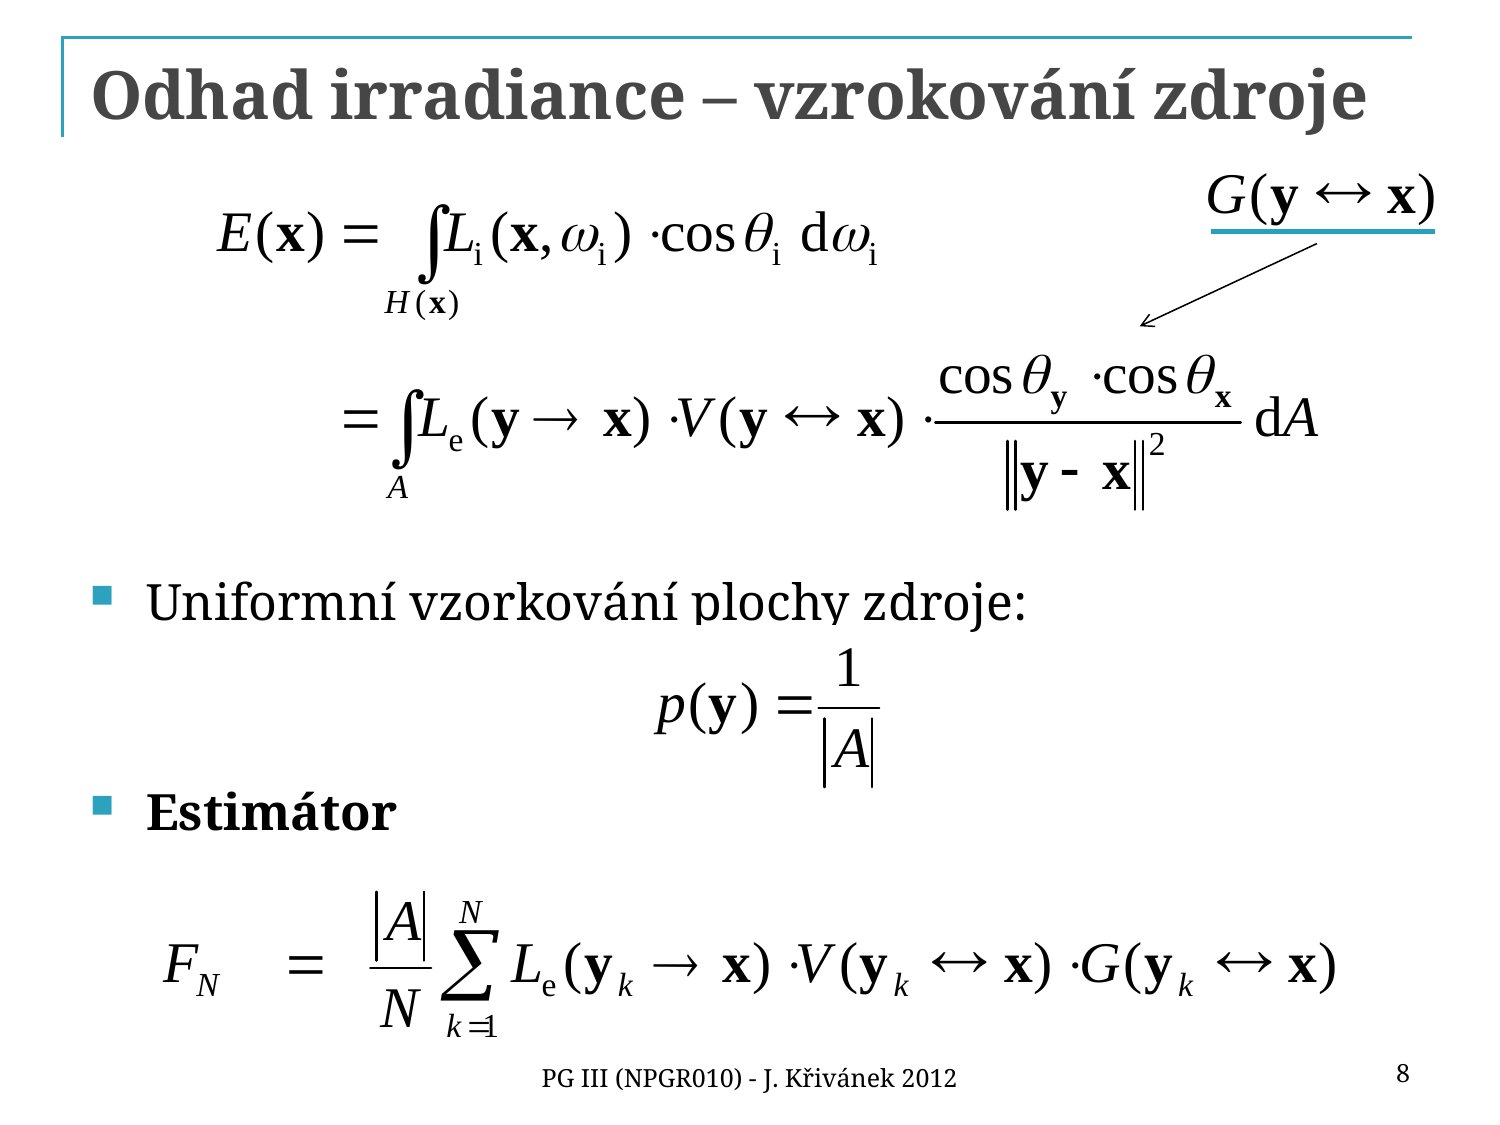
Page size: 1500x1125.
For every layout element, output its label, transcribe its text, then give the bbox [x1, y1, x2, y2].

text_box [206, 184, 1328, 524]
slide_number 8 [1074, 1023, 1426, 1100]
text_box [152, 881, 1348, 1050]
title Odhad irradiance – vzrokování zdroje [74, 45, 1426, 233]
list Uniformní vzorkování plochy zdroje: Estimátor [74, 562, 1426, 1006]
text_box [1139, 243, 1318, 327]
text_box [641, 631, 892, 799]
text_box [1198, 160, 1449, 238]
footer PG III (NPGR010) - J. Křivánek 2012 [512, 1058, 988, 1101]
